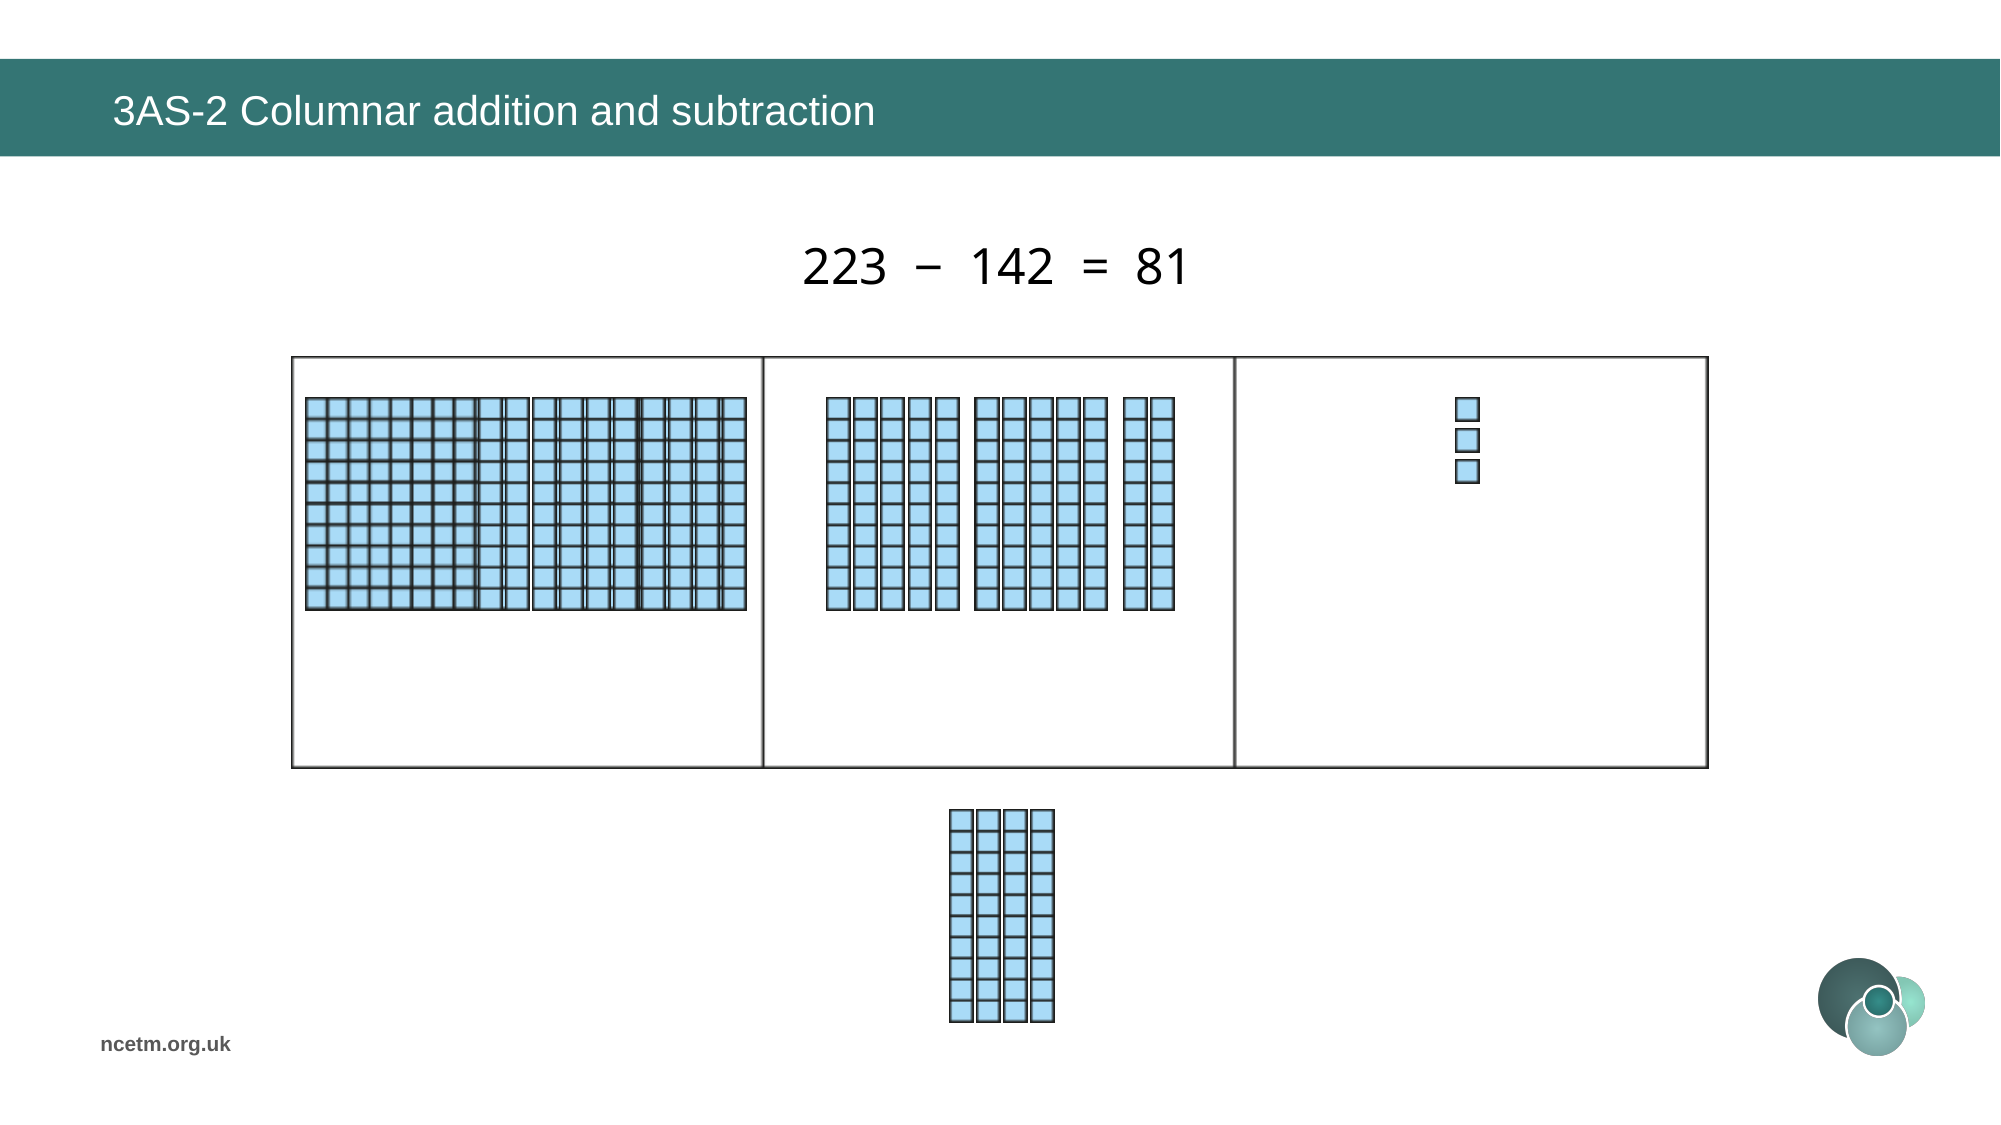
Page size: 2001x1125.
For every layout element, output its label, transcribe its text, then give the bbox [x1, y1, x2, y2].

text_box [826, 397, 960, 611]
text_box = 81 [1145, 226, 1283, 302]
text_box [695, 397, 747, 611]
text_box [613, 397, 692, 611]
text_box 223 − 142 [712, 226, 1145, 302]
title 3AS-2 Columnar addition and subtraction [97, 76, 1945, 147]
picture [290, 356, 1709, 769]
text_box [1056, 397, 1108, 611]
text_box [949, 809, 1056, 1023]
picture [1818, 958, 1925, 1056]
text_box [975, 397, 1027, 611]
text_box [1123, 397, 1175, 611]
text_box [1455, 429, 1480, 484]
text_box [1028, 397, 1053, 611]
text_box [477, 397, 611, 611]
